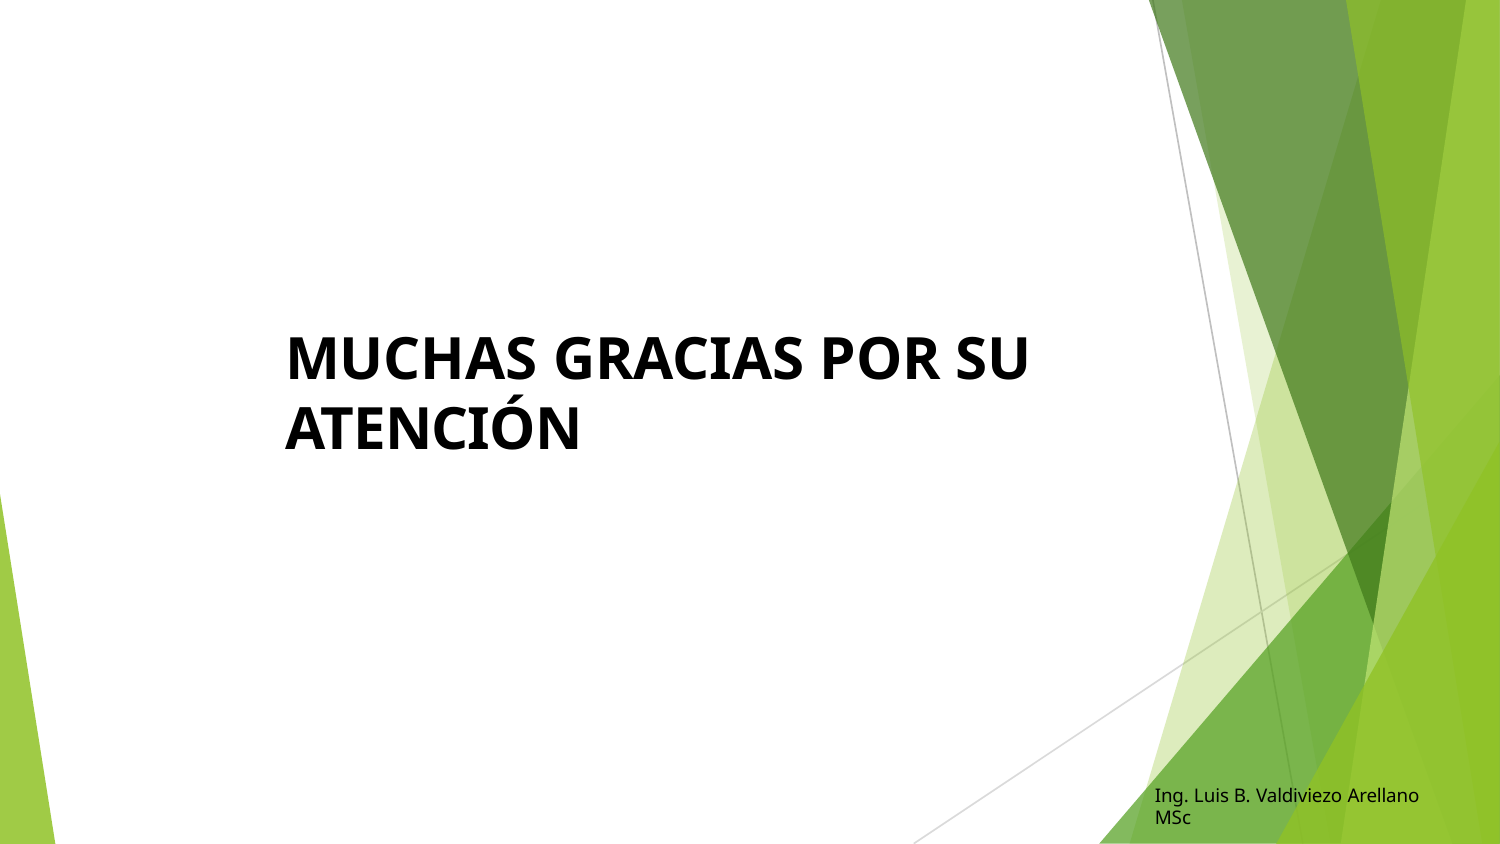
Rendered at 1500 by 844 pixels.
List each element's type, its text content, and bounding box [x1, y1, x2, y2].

title MUCHAS GRACIAS POR SU ATENCIÓN [282, 319, 1262, 463]
text_box Ing. Luis B. Valdiviezo Arellano MSc [1152, 782, 1455, 829]
